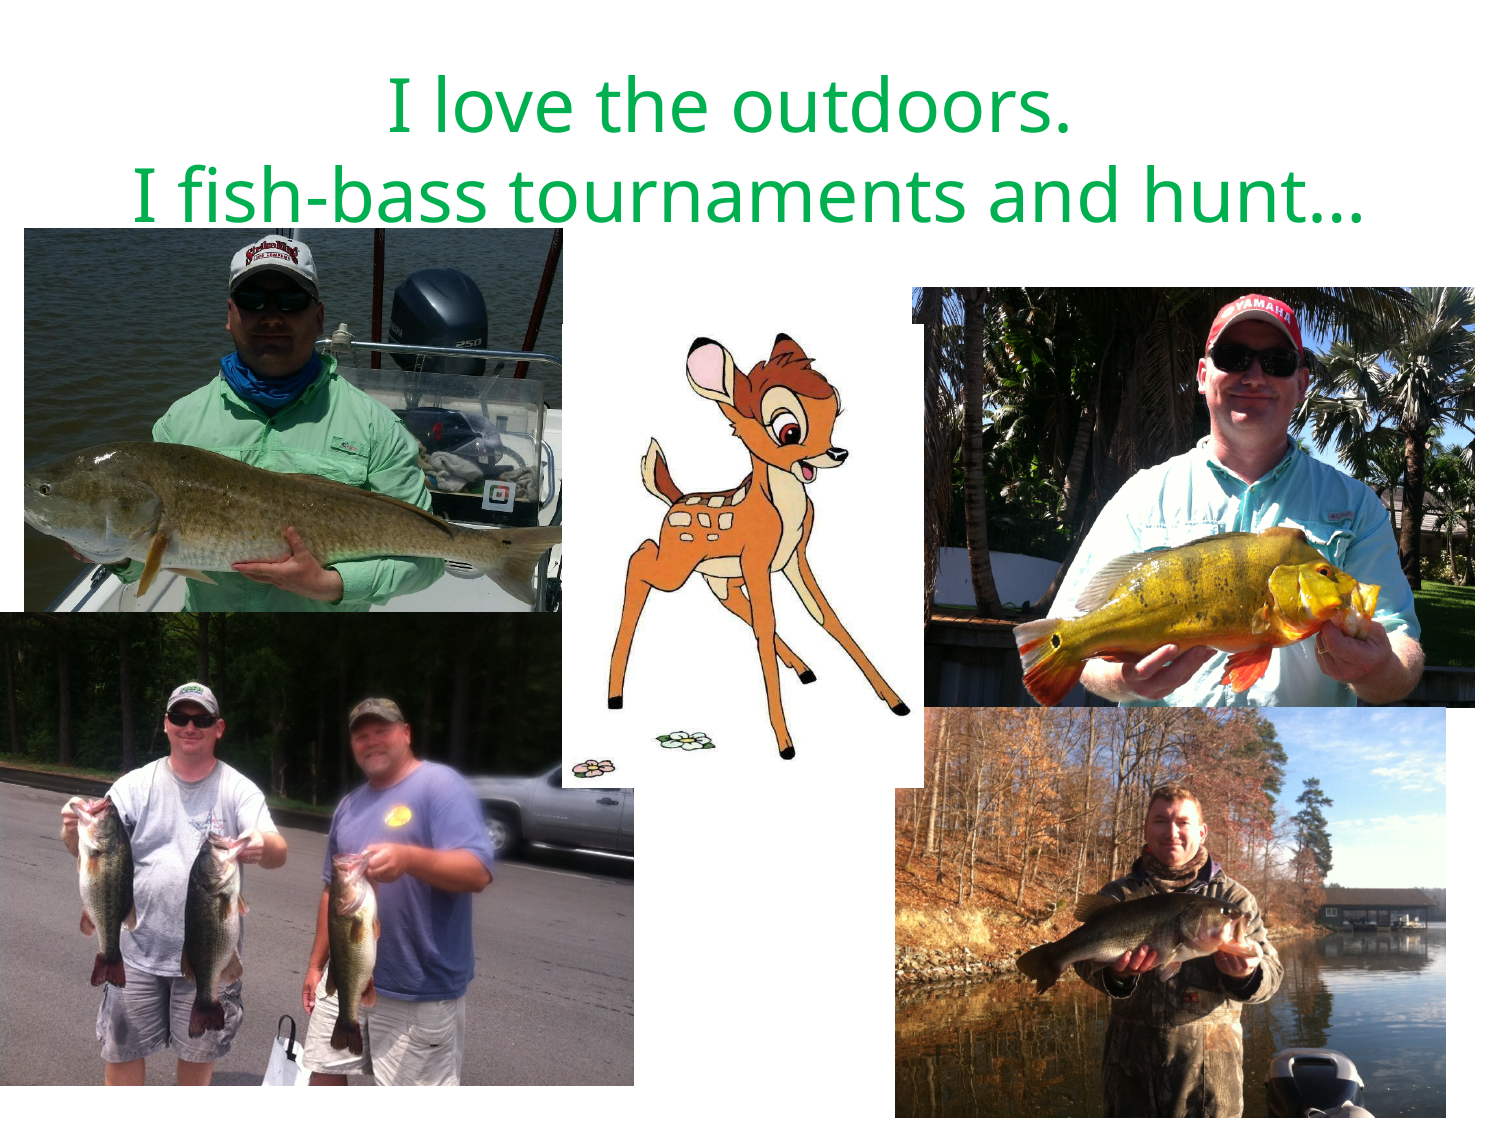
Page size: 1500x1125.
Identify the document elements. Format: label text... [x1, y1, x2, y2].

text_box I love the outdoors. I fish-bass tournaments and hunt… [87, 49, 1413, 245]
picture [0, 228, 1475, 1119]
